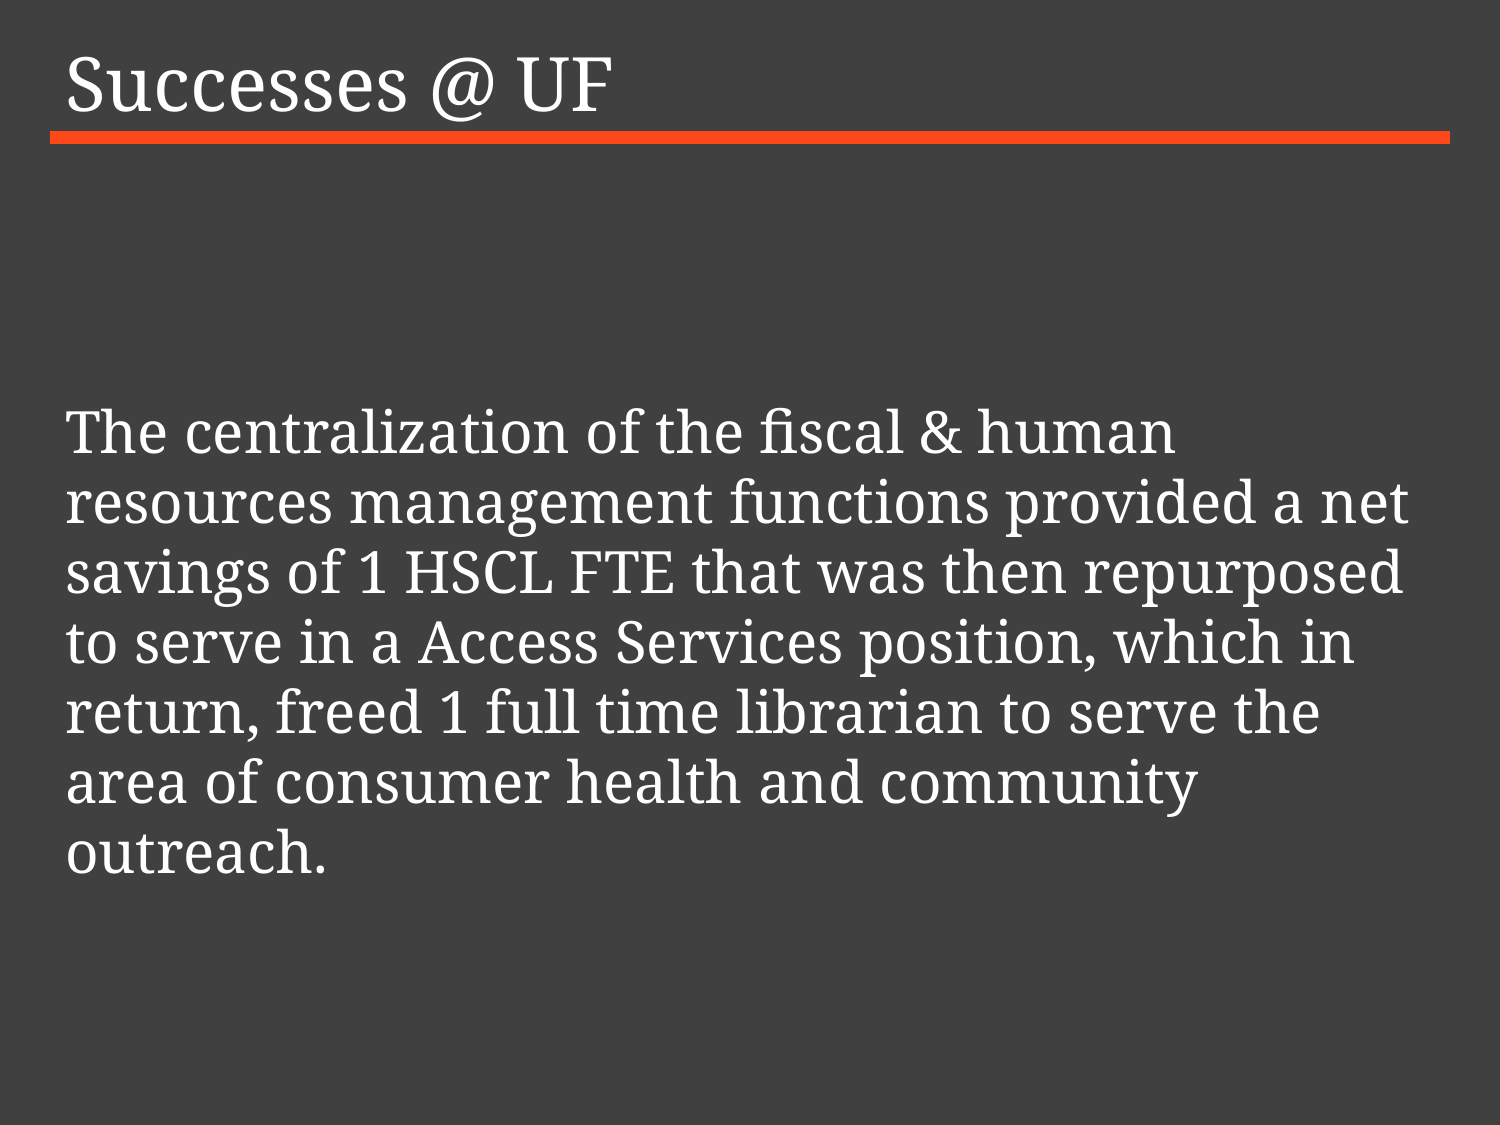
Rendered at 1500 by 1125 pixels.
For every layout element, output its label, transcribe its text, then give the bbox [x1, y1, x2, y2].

subtitle The centralization of the fiscal & human resources management functions provided a net savings of 1 HSCL FTE that was then repurposed to serve in a Access Services position, which in return, freed 1 full time librarian to serve the area of consumer health and community outreach. [50, 387, 1450, 1000]
title Successes @ UF [50, 24, 875, 131]
